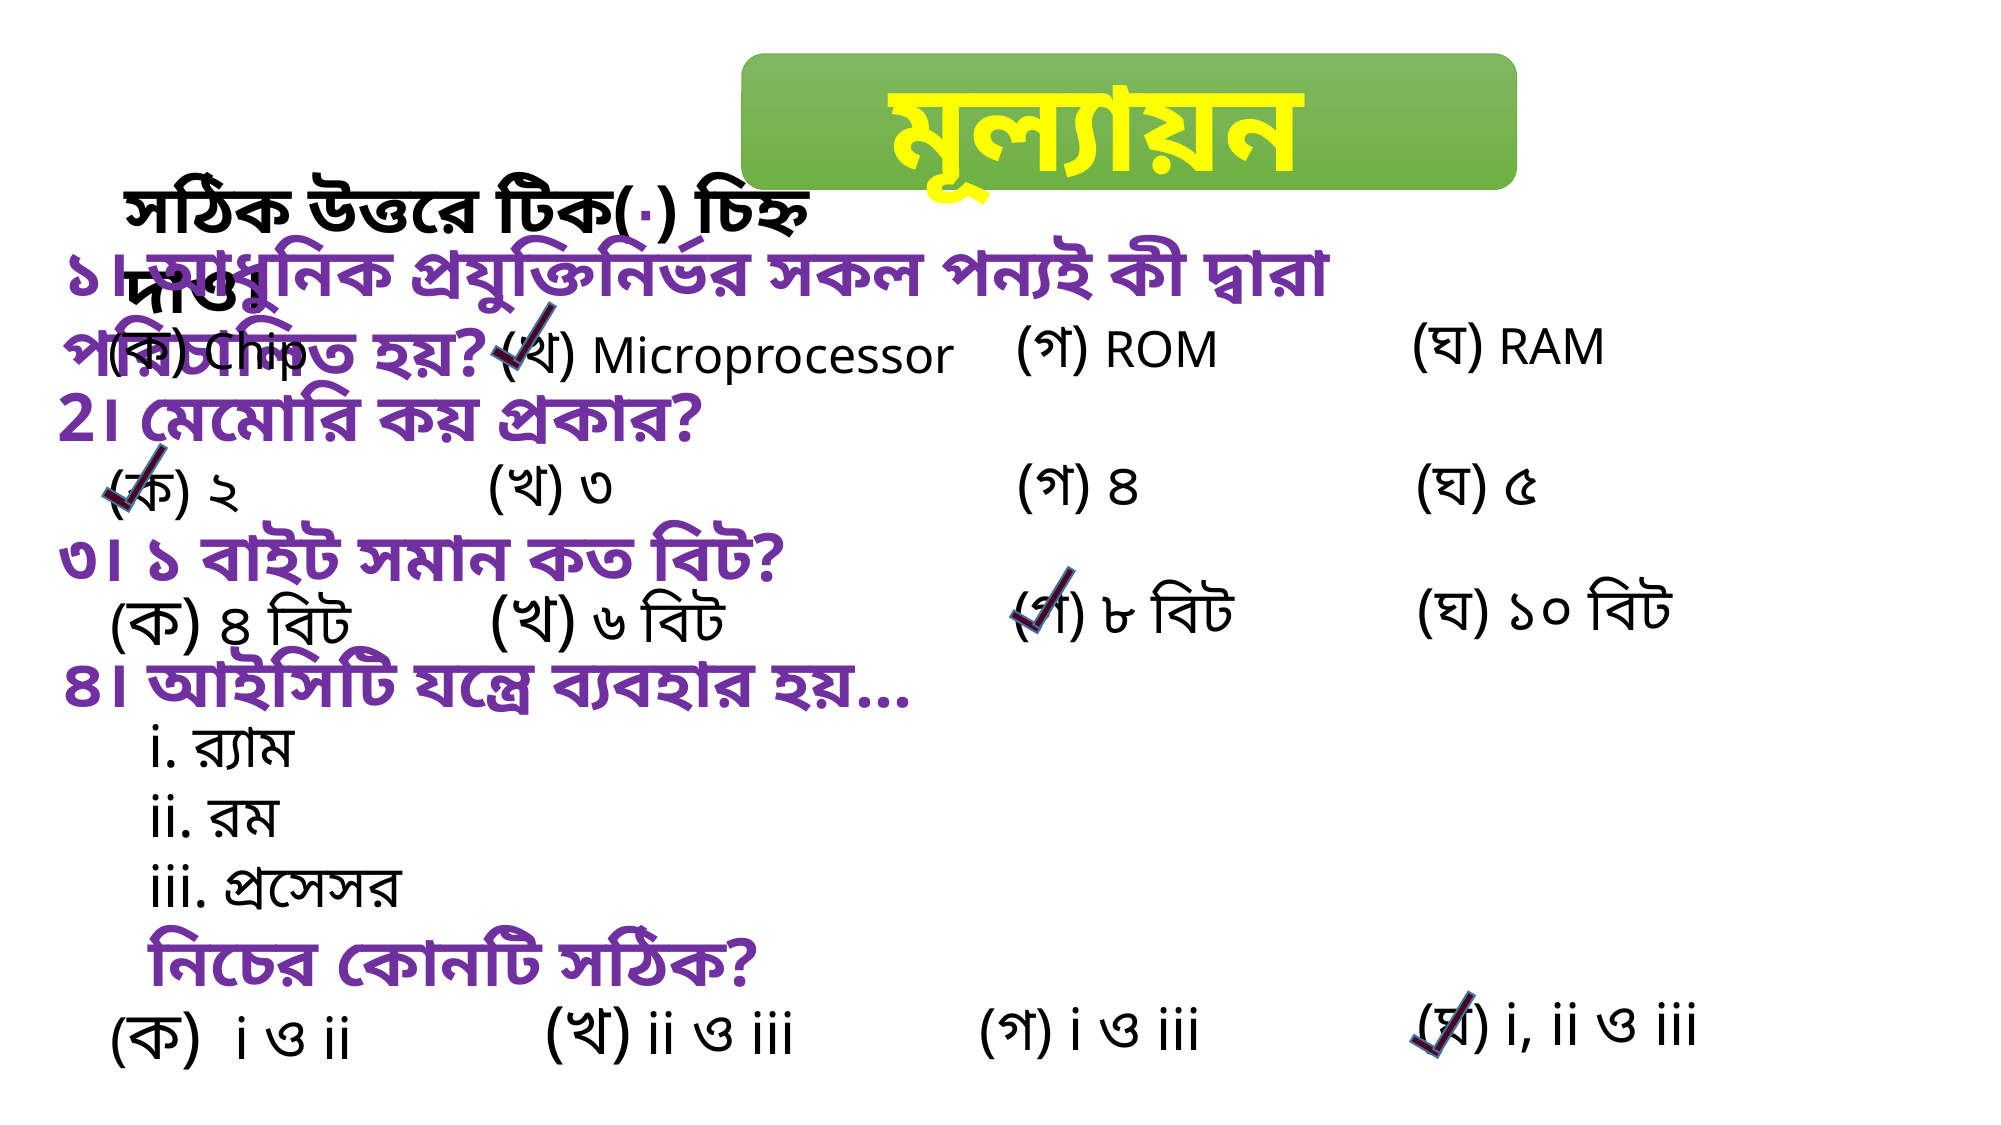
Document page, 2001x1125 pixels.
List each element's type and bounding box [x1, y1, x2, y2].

text_box [11, 8, 1991, 1118]
